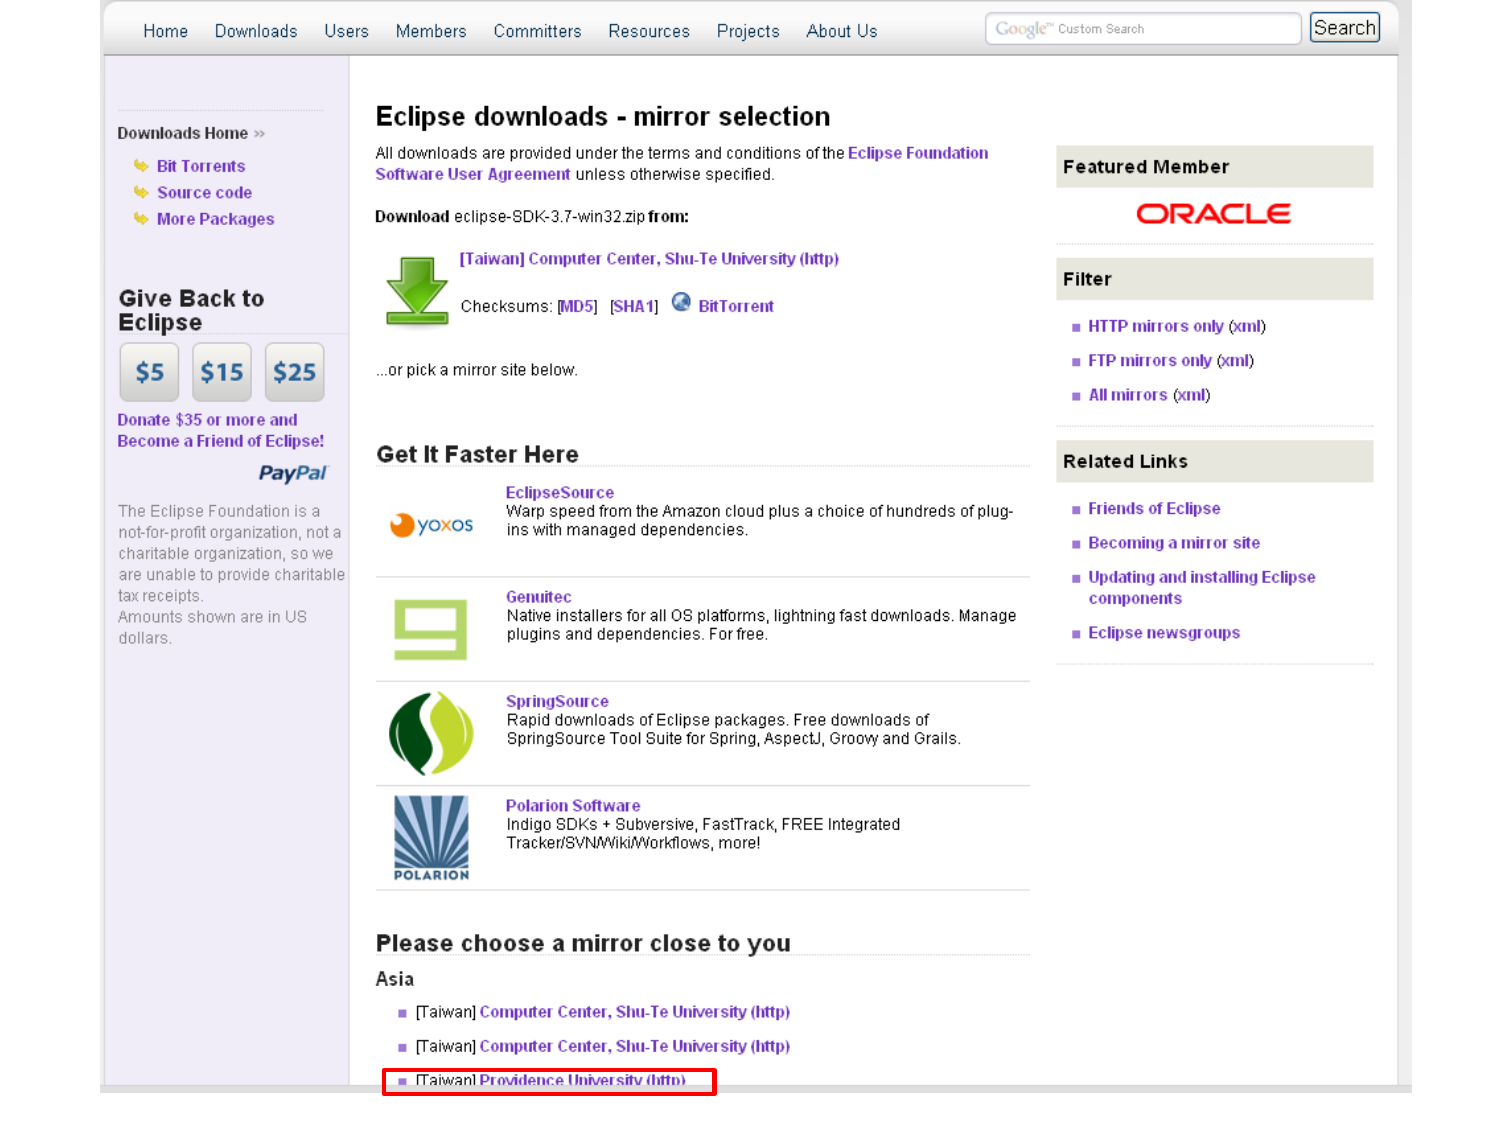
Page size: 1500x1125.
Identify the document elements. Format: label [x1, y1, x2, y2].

list [100, 0, 1412, 1093]
